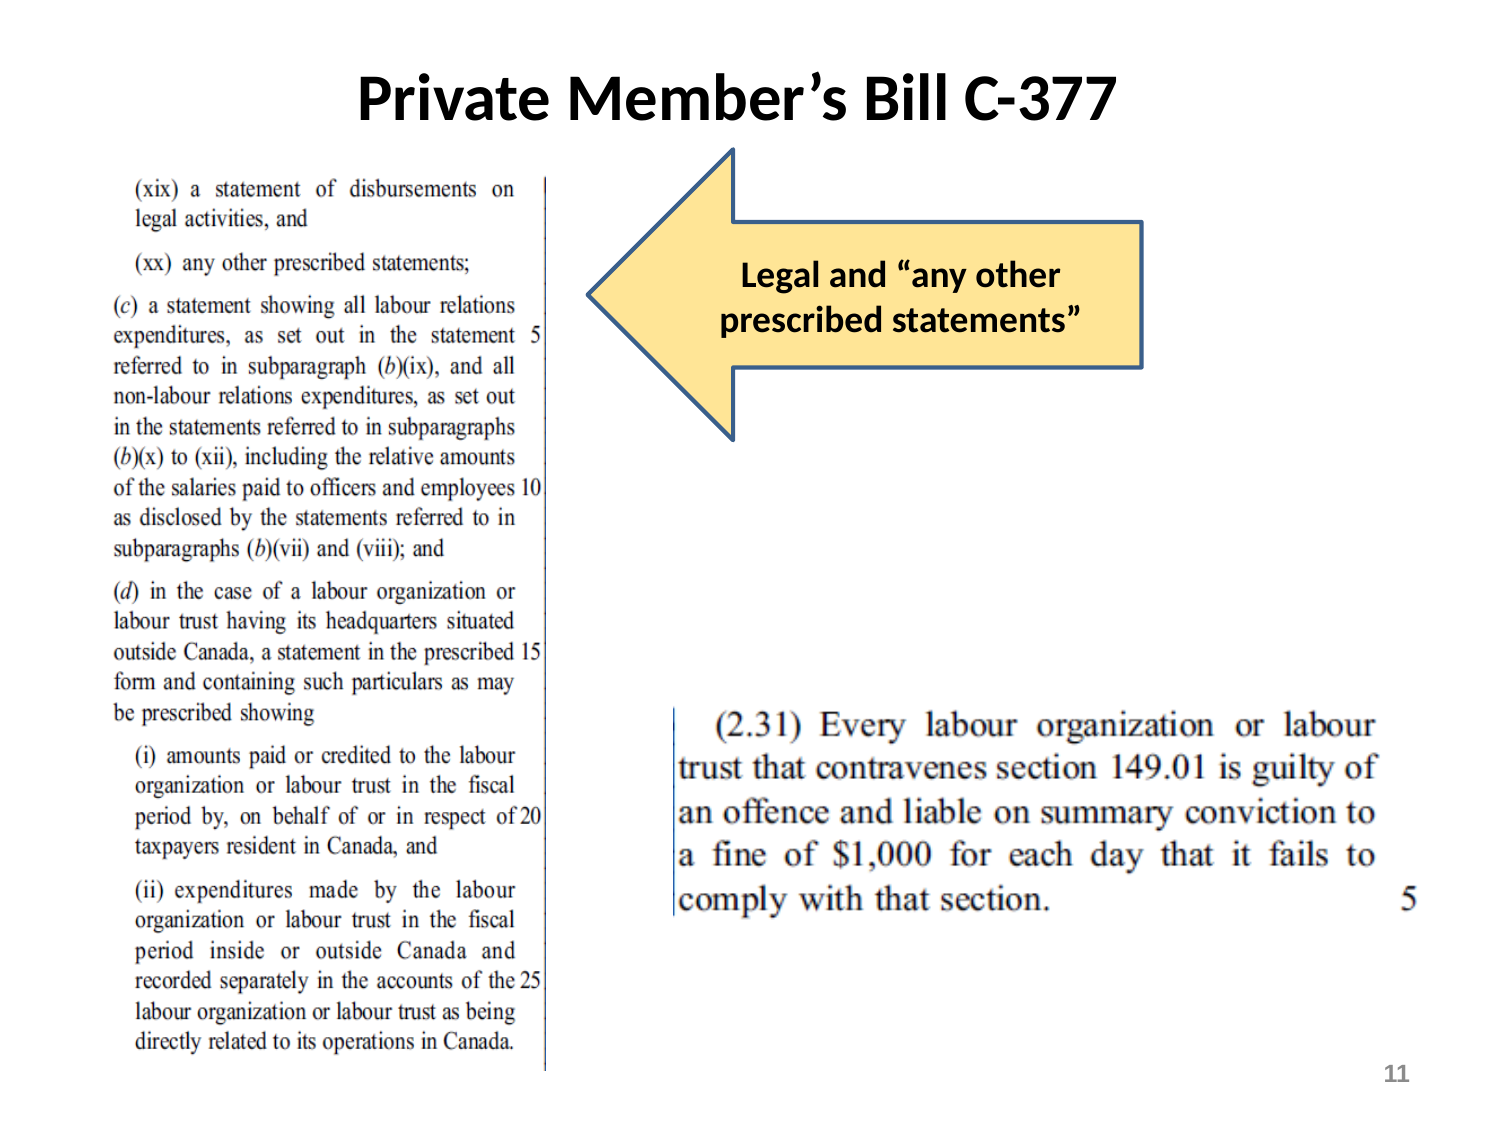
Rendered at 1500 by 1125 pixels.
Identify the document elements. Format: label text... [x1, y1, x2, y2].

picture [673, 702, 1419, 956]
text_box Legal and “any other prescribed statements” [585, 147, 1144, 443]
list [100, 172, 546, 1071]
title Private Member’s Bill C-377 [63, 0, 1414, 188]
slide_number 11 [1074, 1042, 1425, 1103]
